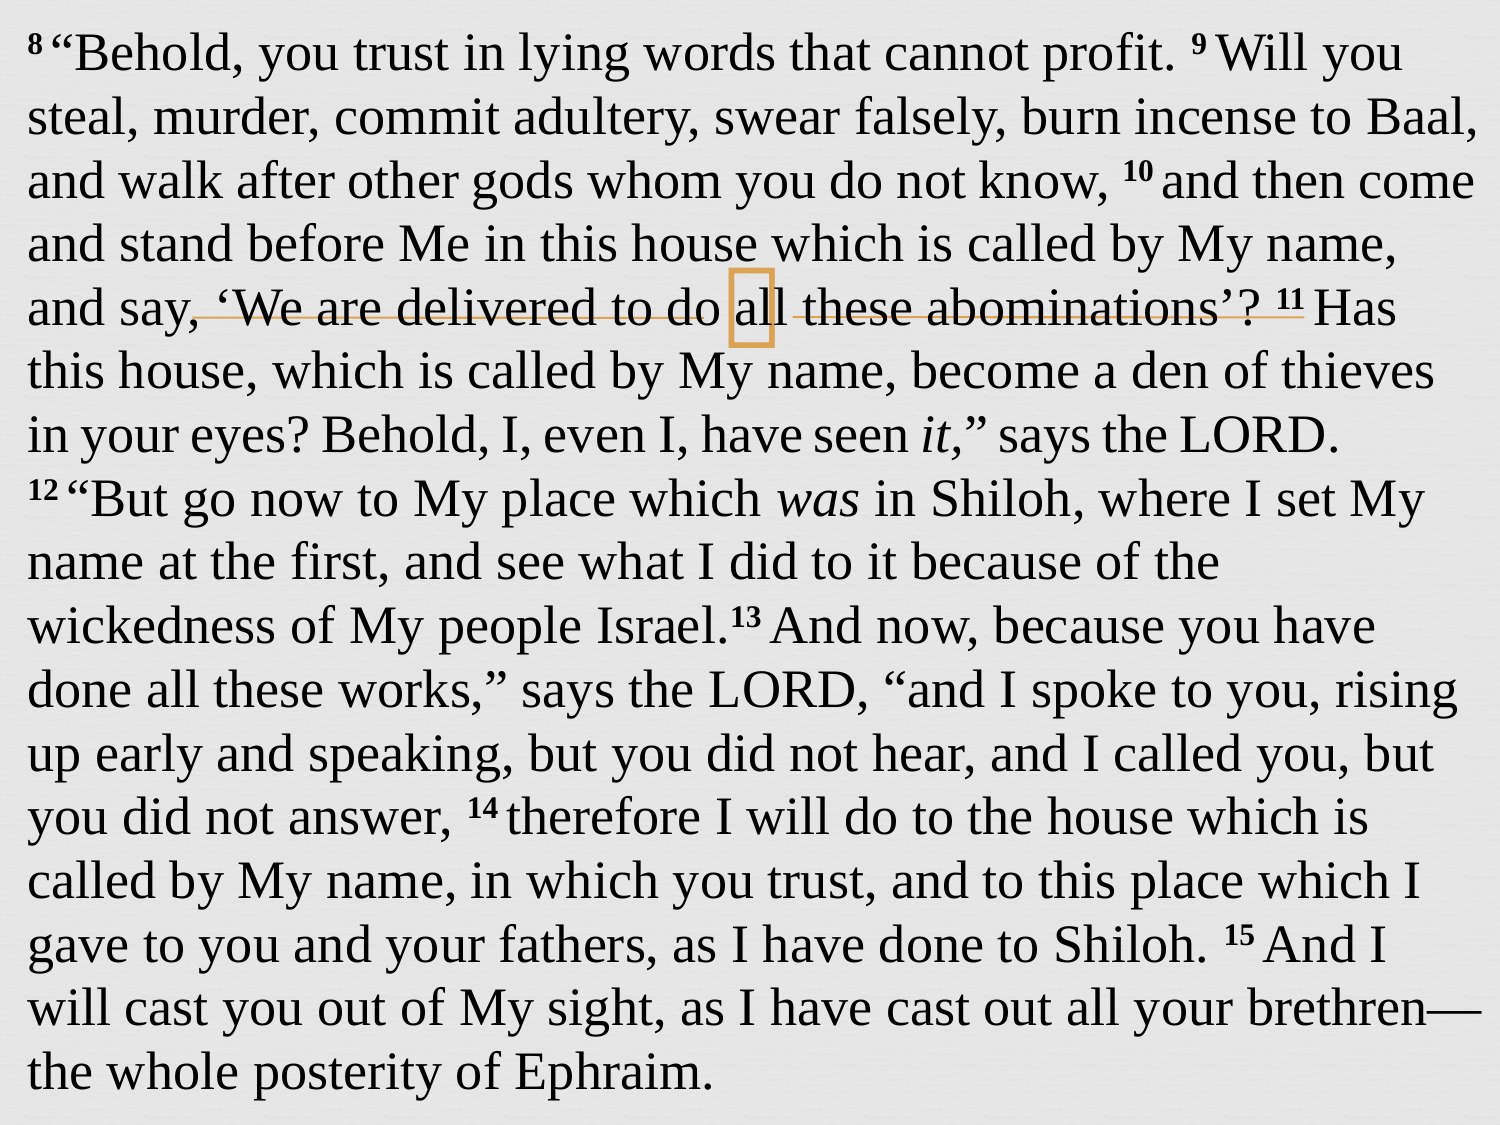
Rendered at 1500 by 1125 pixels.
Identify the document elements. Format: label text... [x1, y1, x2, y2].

text_box 8 “Behold, you trust in lying words that cannot profit. 9 Will you steal, murder, commit adultery, swear falsely, burn incense to Baal, and walk after other gods whom you do not know, 10 and then come and stand before Me in this house which is called by My name, and say, ‘We are delivered to do all these abominations’? 11 Has this house, which is called by My name, become a den of thieves in your eyes? Behold, I, even I, have seen it,” says the Lord. 12 “But go now to My place which was in Shiloh, where I set My name at the first, and see what I did to it because of the wickedness of My people Israel.13 And now, because you have done all these works,” says the Lord, “and I spoke to you, rising up early and speaking, but you did not hear, and I called you, but you did not answer, 14 therefore I will do to the house which is called by My name, in which you trust, and to this place which I gave to you and your fathers, as I have done to Shiloh. 15 And I will cast you out of My sight, as I have cast out all your brethren—the whole posterity of Ephraim. [12, 12, 1500, 1110]
